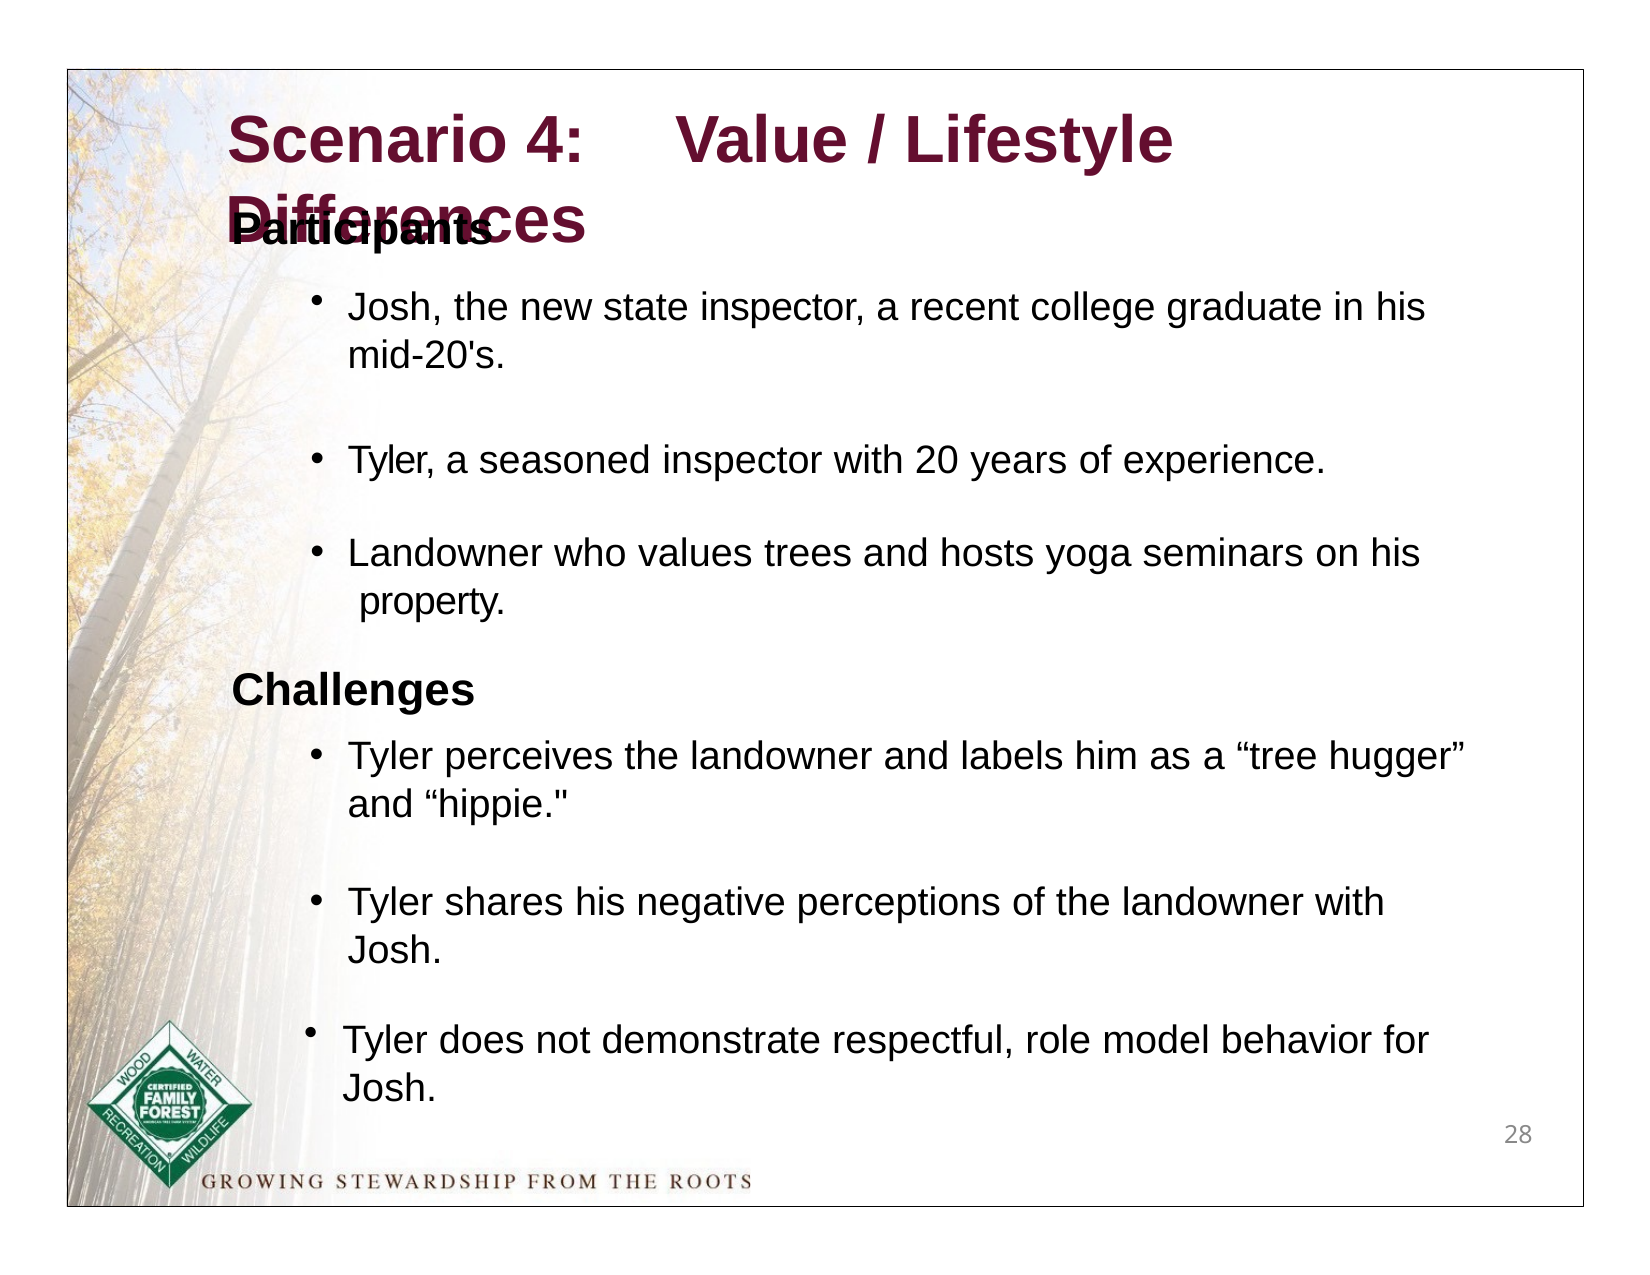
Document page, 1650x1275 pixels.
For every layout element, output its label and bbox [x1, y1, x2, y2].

text_box [66, 69, 1583, 1206]
